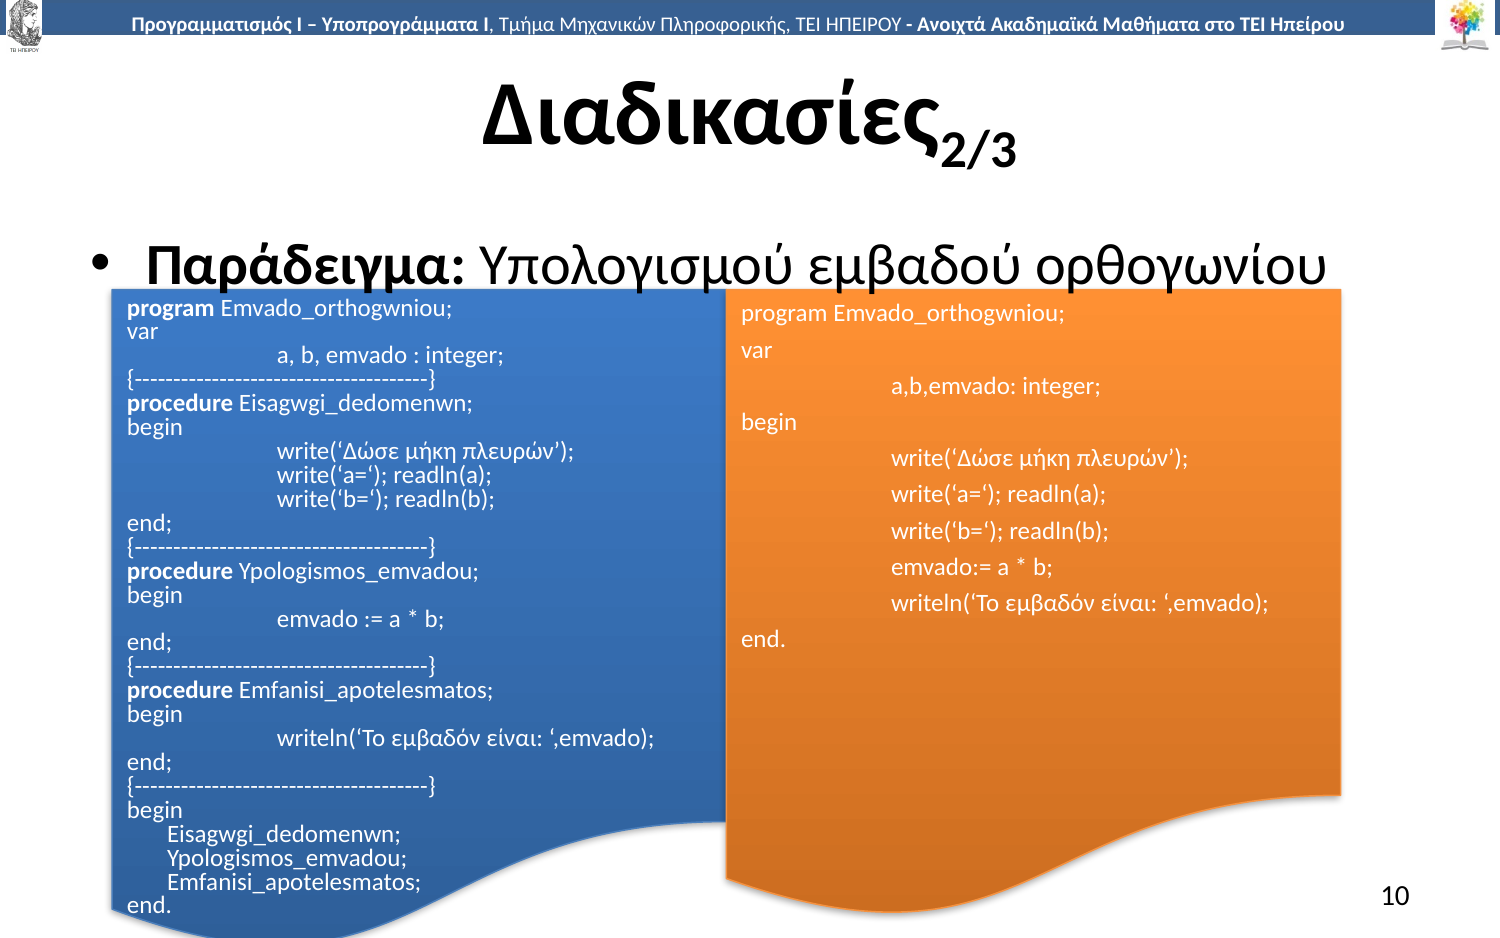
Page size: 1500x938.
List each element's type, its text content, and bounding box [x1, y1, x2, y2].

picture [1435, 0, 1495, 52]
text_box program Emvado_orthogwniou; var a,b,emvado: integer; begin write(‘Δώσε μήκη πλευρών’); write(‘a=‘); readln(a); write(‘b=‘); readln(b); emvado:= a * b; writeln(‘Το εμβαδόν είναι: ‘,emvado); end. [725, 838, 1123, 913]
slide_number 10 [1074, 868, 1425, 919]
list Παράδειγμα: Yπολογισμού εμβαδού ορθογωνίου [75, 218, 1365, 838]
picture [6, 0, 42, 54]
title Διαδικασίες2/3 [75, 37, 1425, 194]
text_box program Emvado_orthogwniou; var a, b, emvado : integer; {--------------------------------------} procedure Eisagwgi_dedomenwn; begin write(‘Δώσε μήκη πλευρών’); write(‘a=‘); readln(a); write(‘b=‘); readln(b); end; {--------------------------------------} procedure Ypologismos_emvadou; begin emvado := a * b; end; {--------------------------------------} procedure Emfanisi_apotelesmatos; begin writeln(‘Το εμβαδόν είναι: ‘,emvado); end; {--------------------------------------} begin Eisagwgi_dedomenwn; Ypologismos_emvadou; Emfanisi_apotelesmatos; end. [111, 838, 591, 938]
